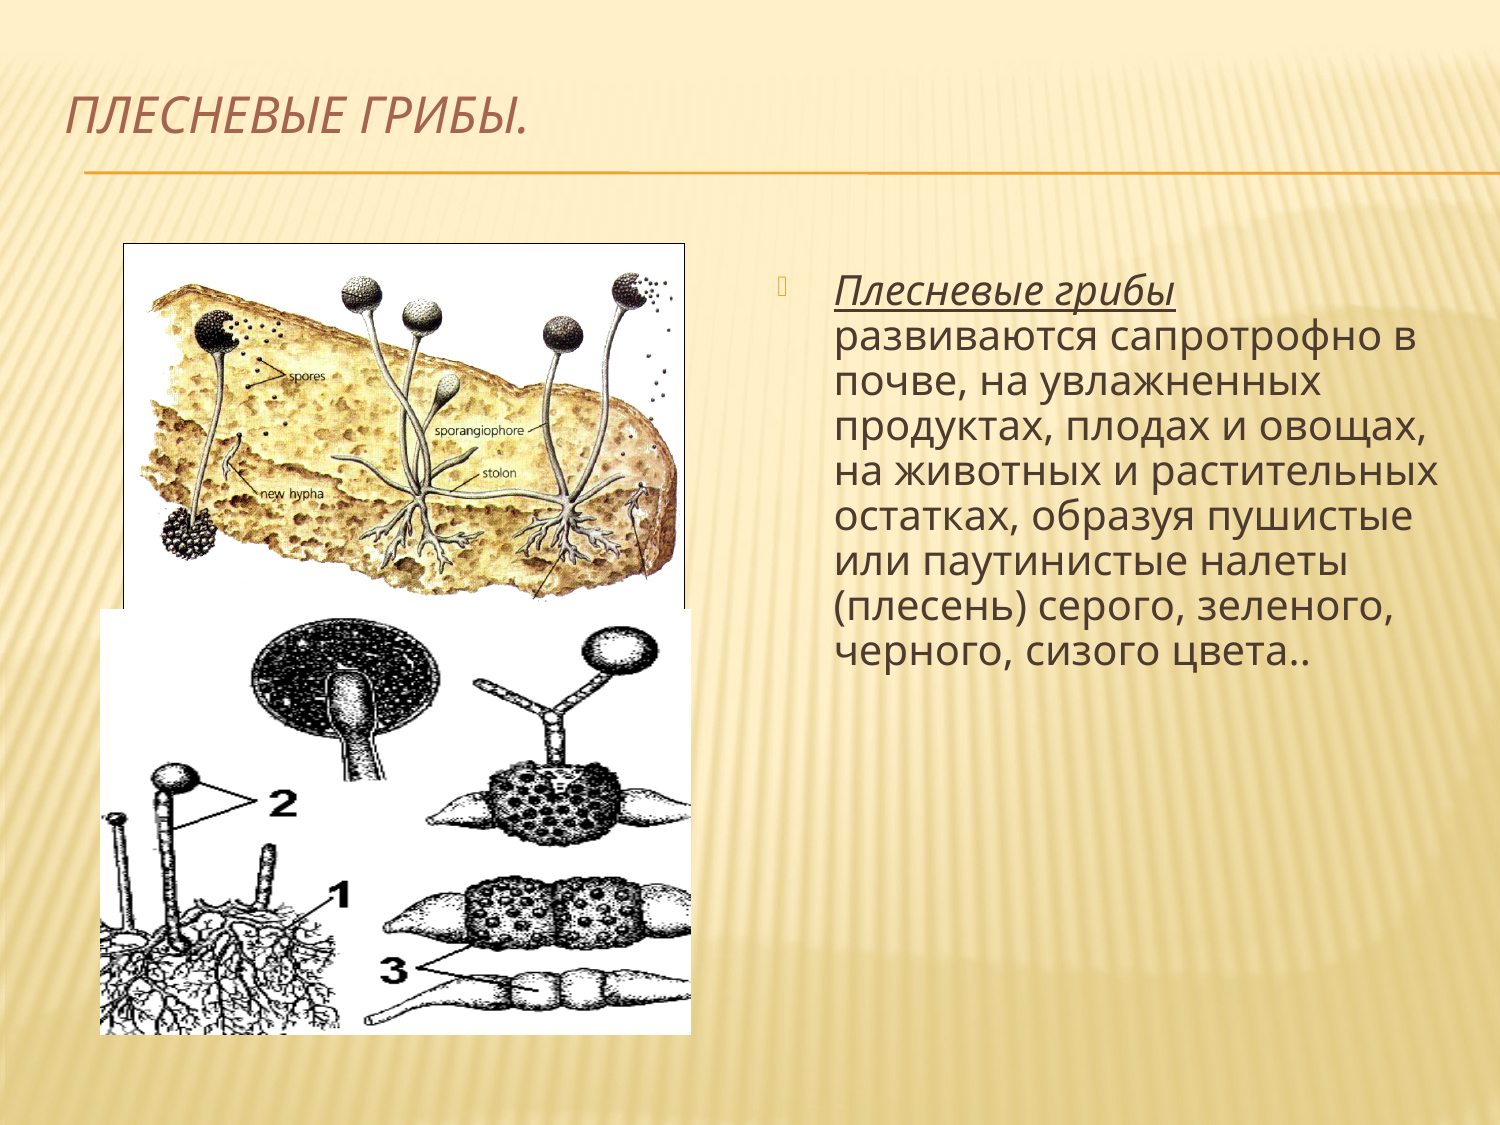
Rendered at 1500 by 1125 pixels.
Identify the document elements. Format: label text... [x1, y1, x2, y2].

title Плесневые грибы. [49, 75, 1475, 213]
picture [99, 609, 692, 1036]
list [123, 243, 686, 608]
list Плесневые грибы развиваются сапротрофно в почве, на увлажненных продуктах, плодах и овощах, на животных и растительных остатках, образуя пушистые или паутинистые налеты (плесень) серого, зеленого, черного, сизого цвета.. [762, 262, 1475, 1038]
